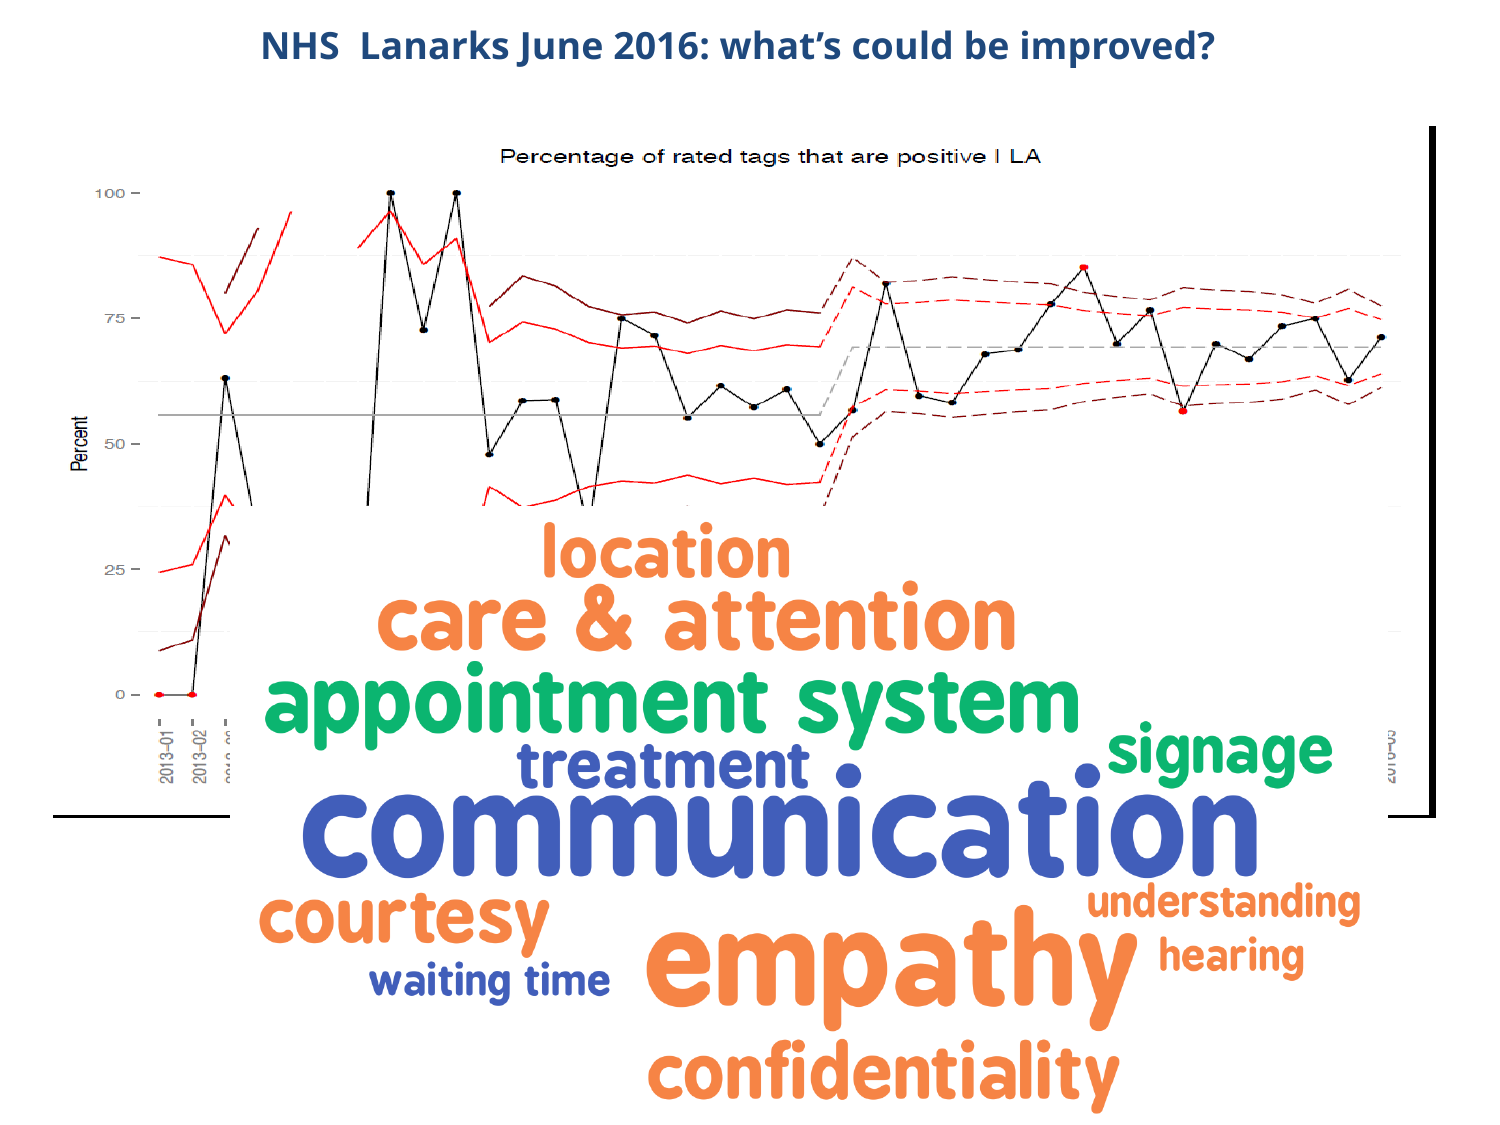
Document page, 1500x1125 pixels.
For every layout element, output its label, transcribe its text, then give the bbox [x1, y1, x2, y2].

text_box NHS Lanarks June 2016: what’s could be improved? [123, 14, 1353, 75]
picture [53, 126, 1436, 1125]
